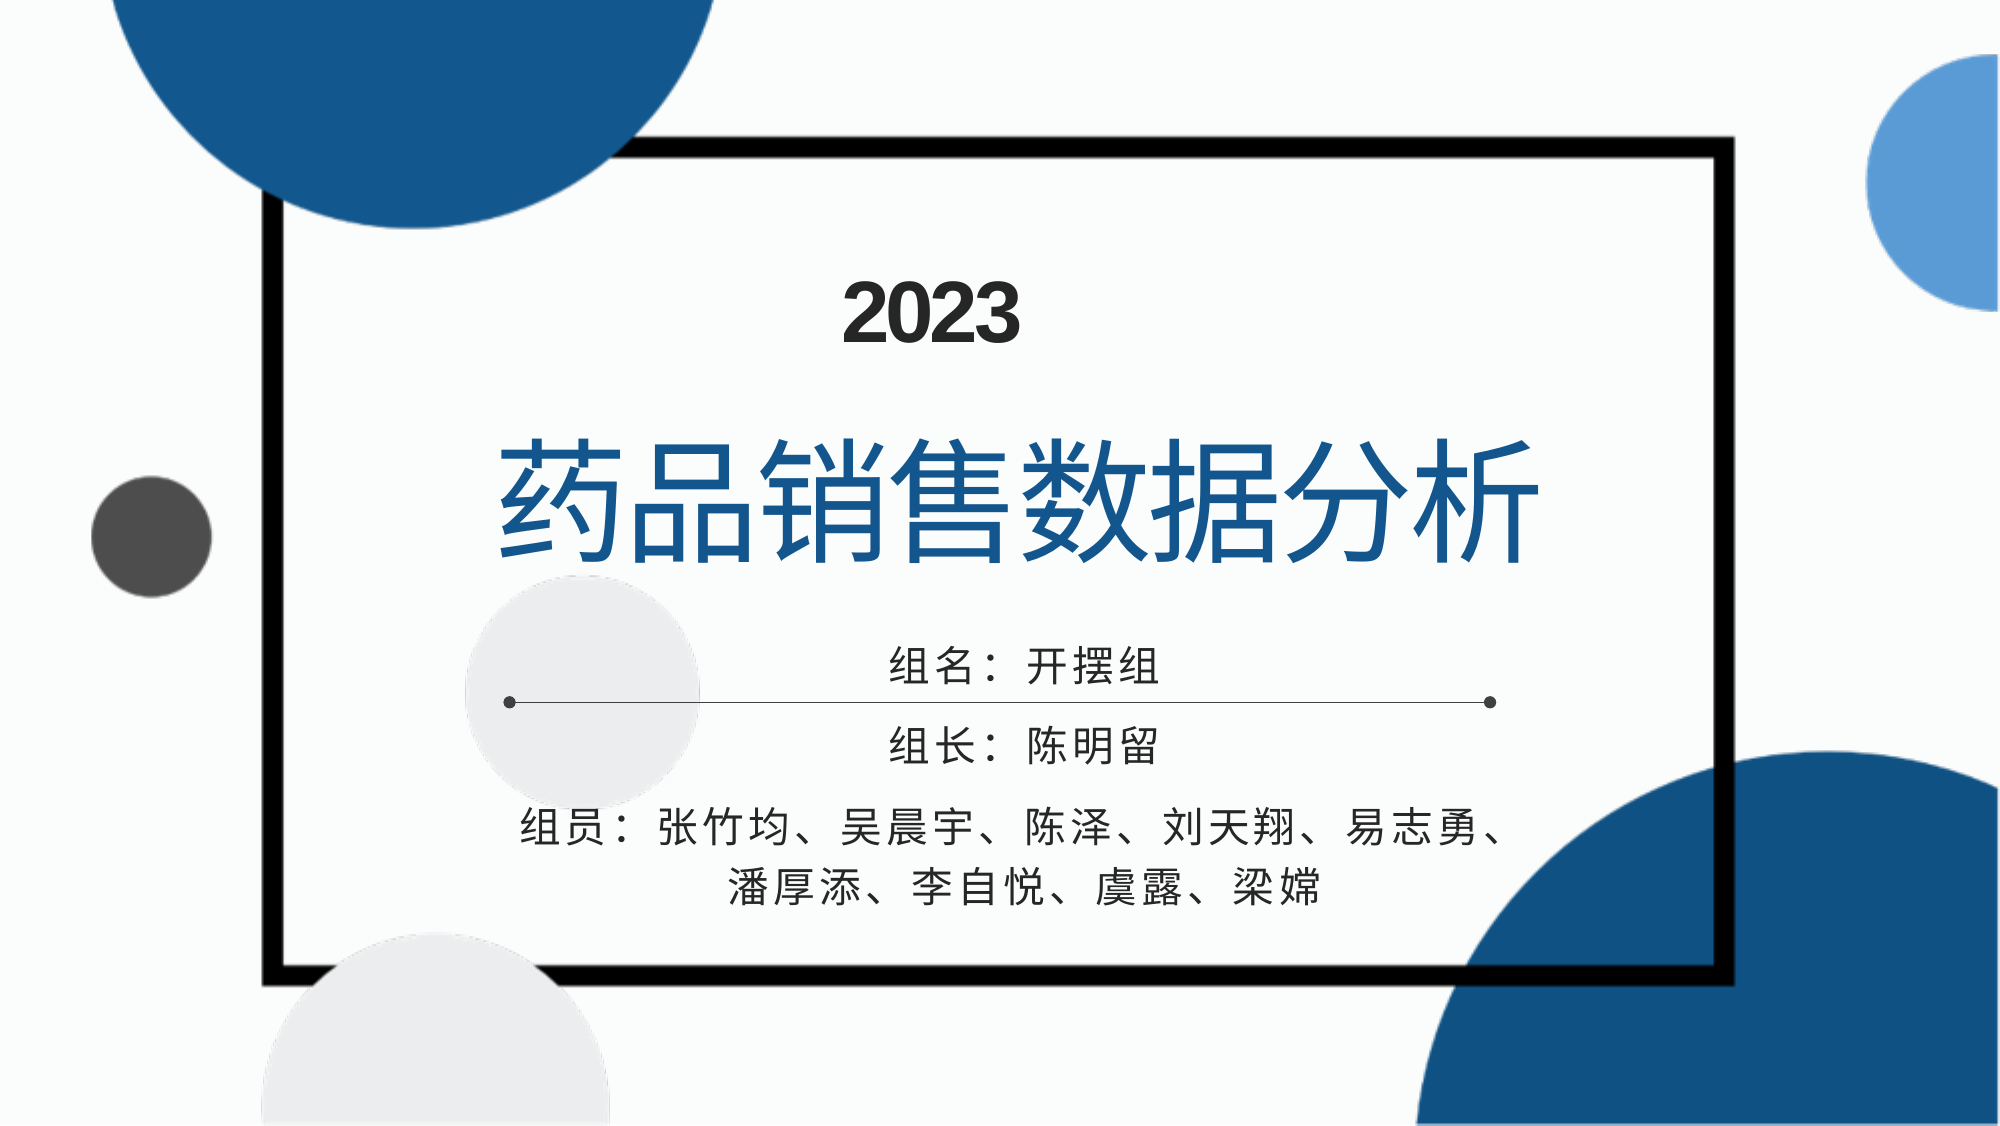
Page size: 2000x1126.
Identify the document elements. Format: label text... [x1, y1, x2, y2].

subtitle 组名：开摆组 组长：陈明留 组员：张竹均、吴晨宇、陈泽、刘天翔、易志勇、潘厚添、李自悦、虞露、梁嫦 [503, 621, 1546, 699]
text_box 2023 [826, 247, 1174, 368]
title 药品销售数据分析 [478, 368, 1568, 587]
picture [0, 0, 2000, 1126]
